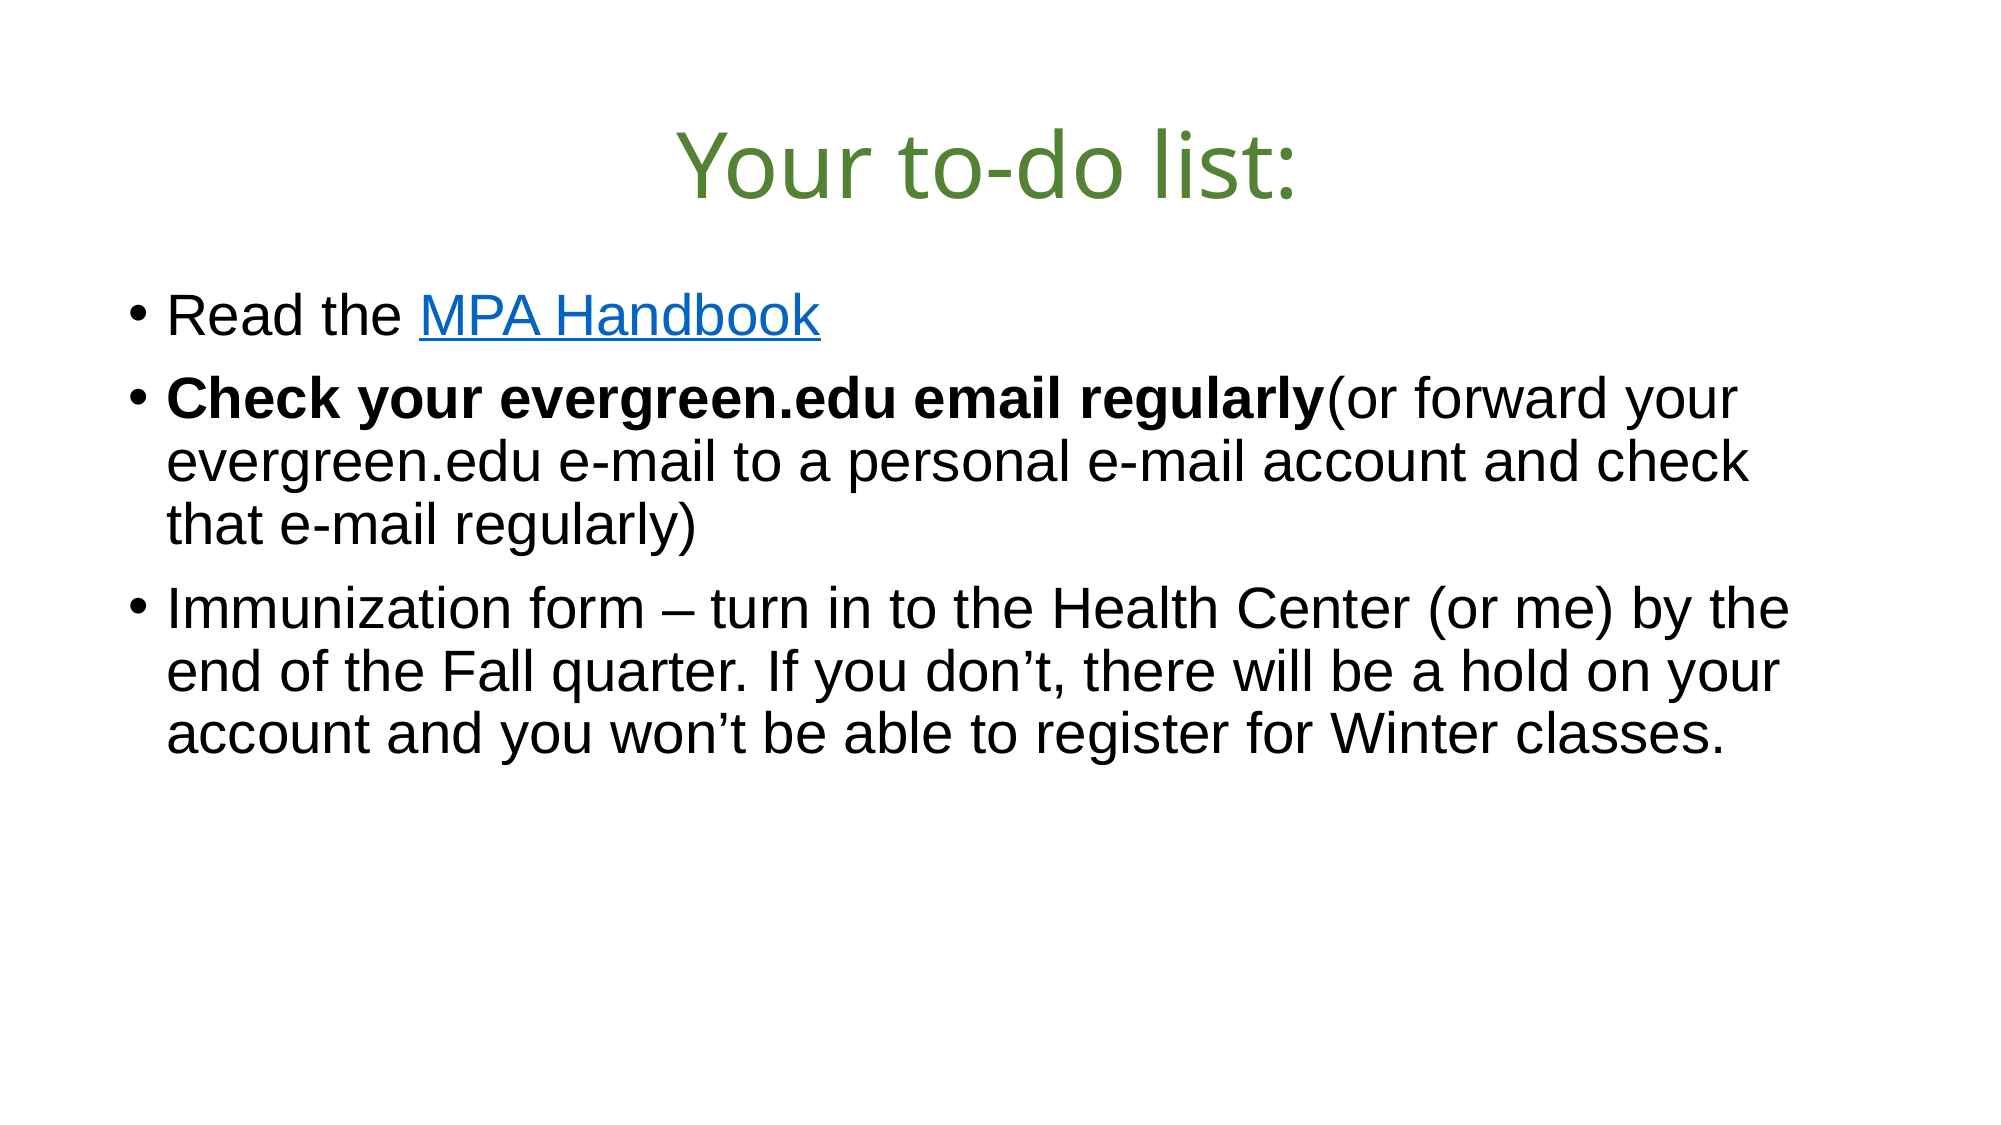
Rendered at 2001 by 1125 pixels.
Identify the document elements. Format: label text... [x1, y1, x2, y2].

list Read the MPA Handbook Check your evergreen.edu email regularly(or forward your evergreen.edu e-mail to a personal e-mail account and check that e-mail regularly) Immunization form – turn in to the Health Center (or me) by the end of the Fall quarter. If you don’t, there will be a hold on your account and you won’t be able to register for Winter classes. [113, 277, 1839, 897]
title Your to-do list: [0, 59, 2000, 278]
